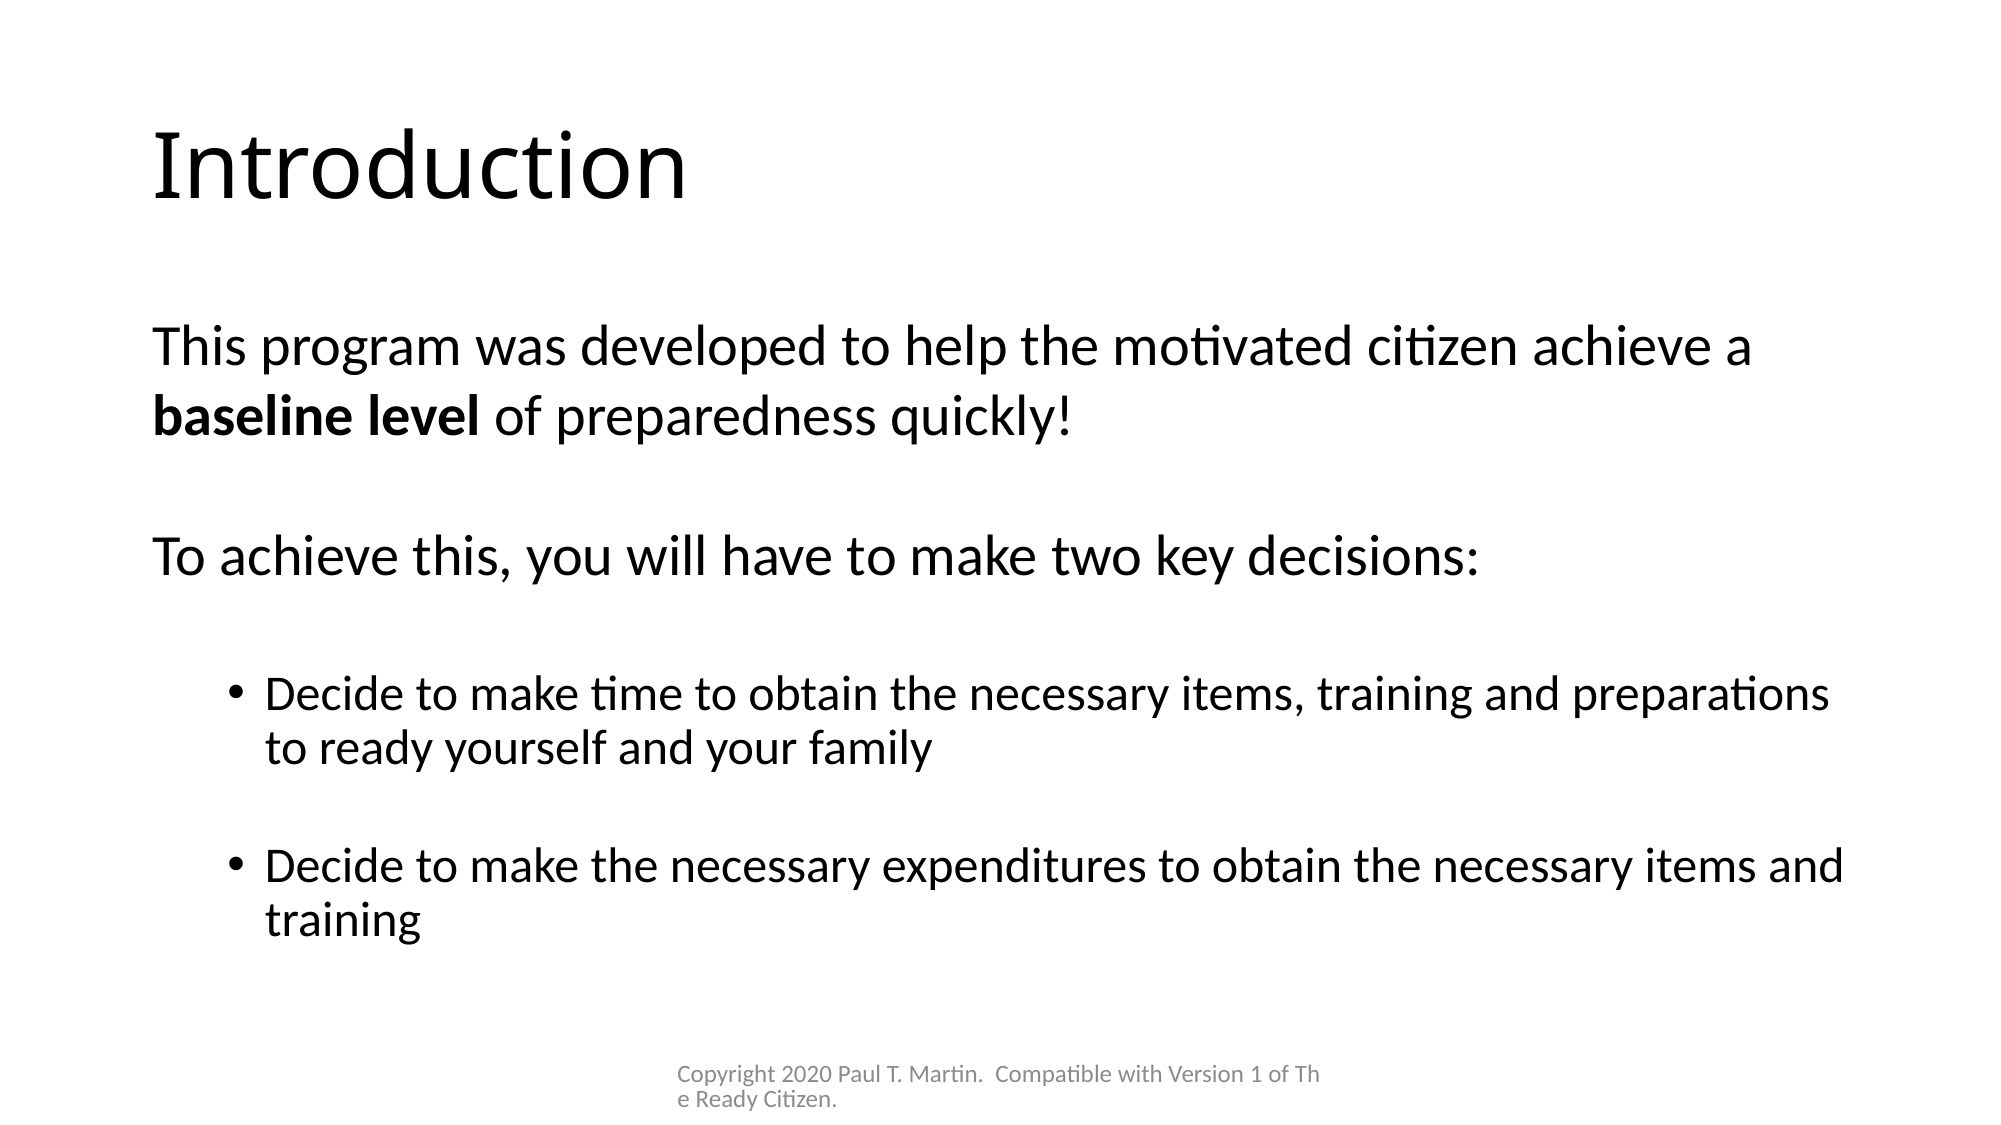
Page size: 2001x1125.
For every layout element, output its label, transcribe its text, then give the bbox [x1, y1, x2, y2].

footer Copyright 2020 Paul T. Martin. Compatible with Version 1 of The Ready Citizen. [662, 1042, 1338, 1103]
list This program was developed to help the motivated citizen achieve a baseline level of preparedness quickly! To achieve this, you will have to make two key decisions: Decide to make time to obtain the necessary items, training and preparations to ready yourself and your family Decide to make the necessary expenditures to obtain the necessary items and training [137, 299, 1863, 1014]
title Introduction [137, 59, 1863, 278]
